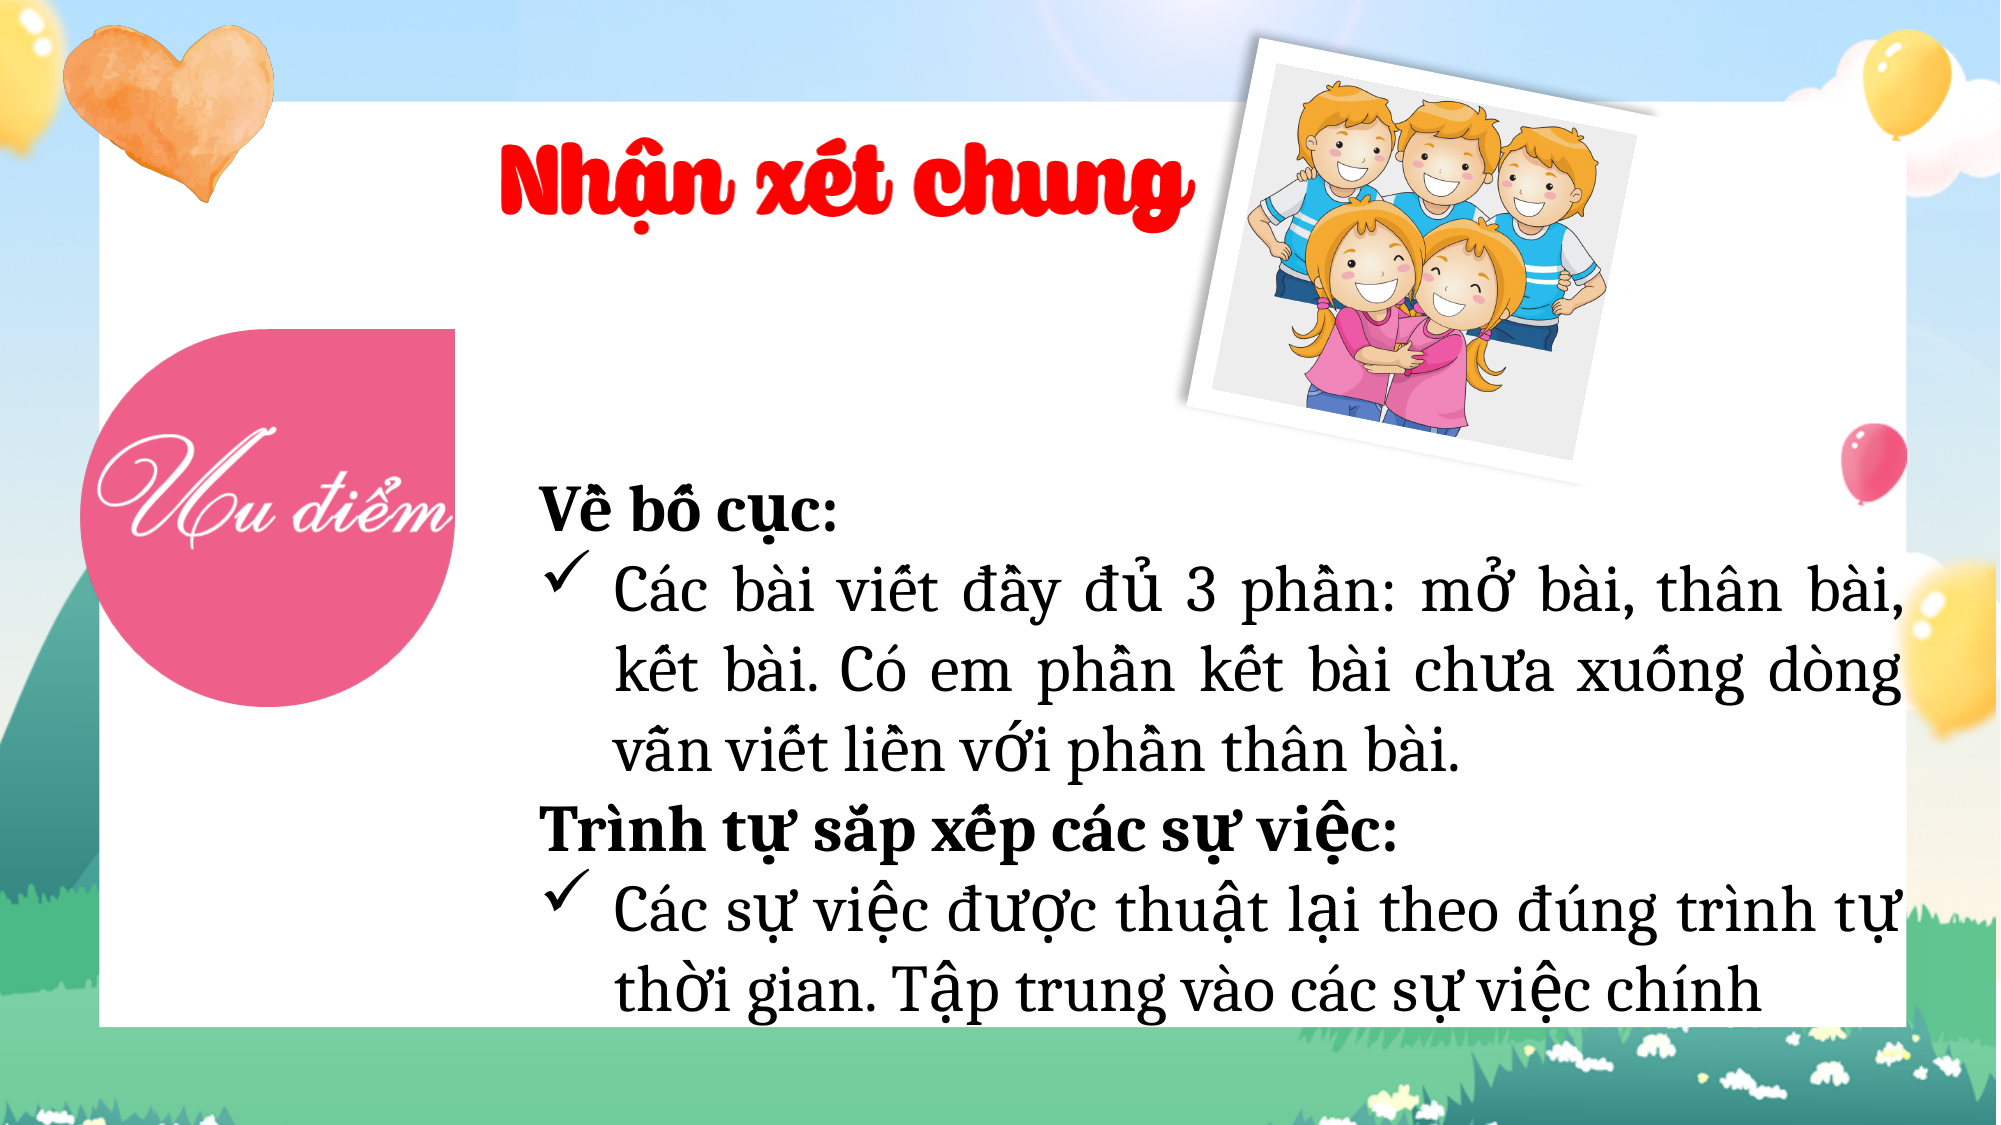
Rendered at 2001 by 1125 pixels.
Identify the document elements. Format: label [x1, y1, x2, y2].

picture [440, 89, 1609, 428]
picture [23, 329, 512, 707]
picture [1996, 0, 2001, 1125]
picture [62, 24, 274, 203]
text_box [0, 0, 1996, 1125]
